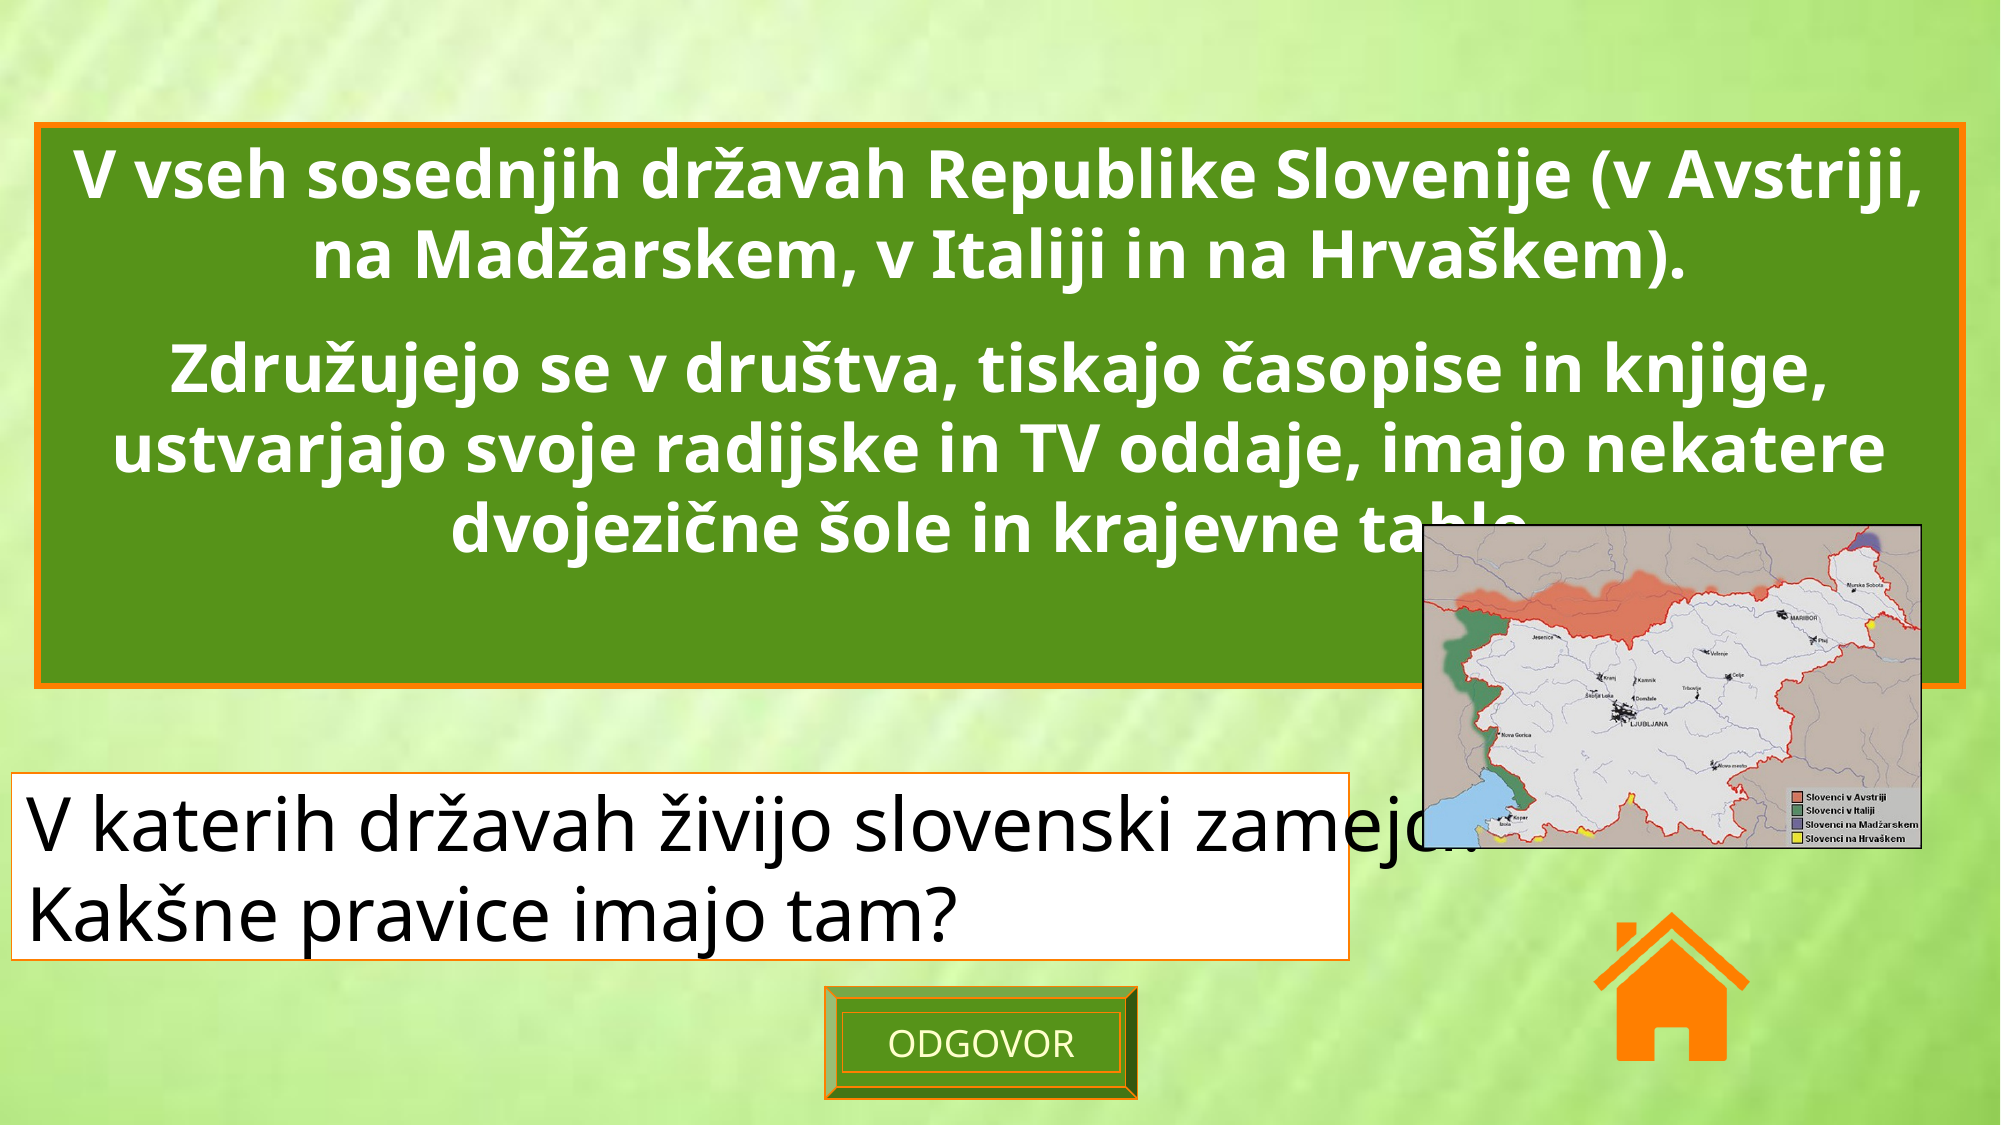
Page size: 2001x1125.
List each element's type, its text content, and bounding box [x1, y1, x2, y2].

text_box V katerih državah živijo slovenski zamejci? Kakšne pravice imajo tam? [11, 772, 1350, 961]
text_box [824, 986, 1138, 1099]
text_box V vseh sosednjih državah Republike Slovenije (v Avstriji, na Madžarskem, v Italiji in na Hrvaškem). Združujejo se v društva, tiskajo časopise in knjige, ustvarjajo svoje radijske in TV oddaje, imajo nekatere dvojezične šole in krajevne table. [37, 124, 1963, 687]
picture [0, 0, 2001, 1125]
